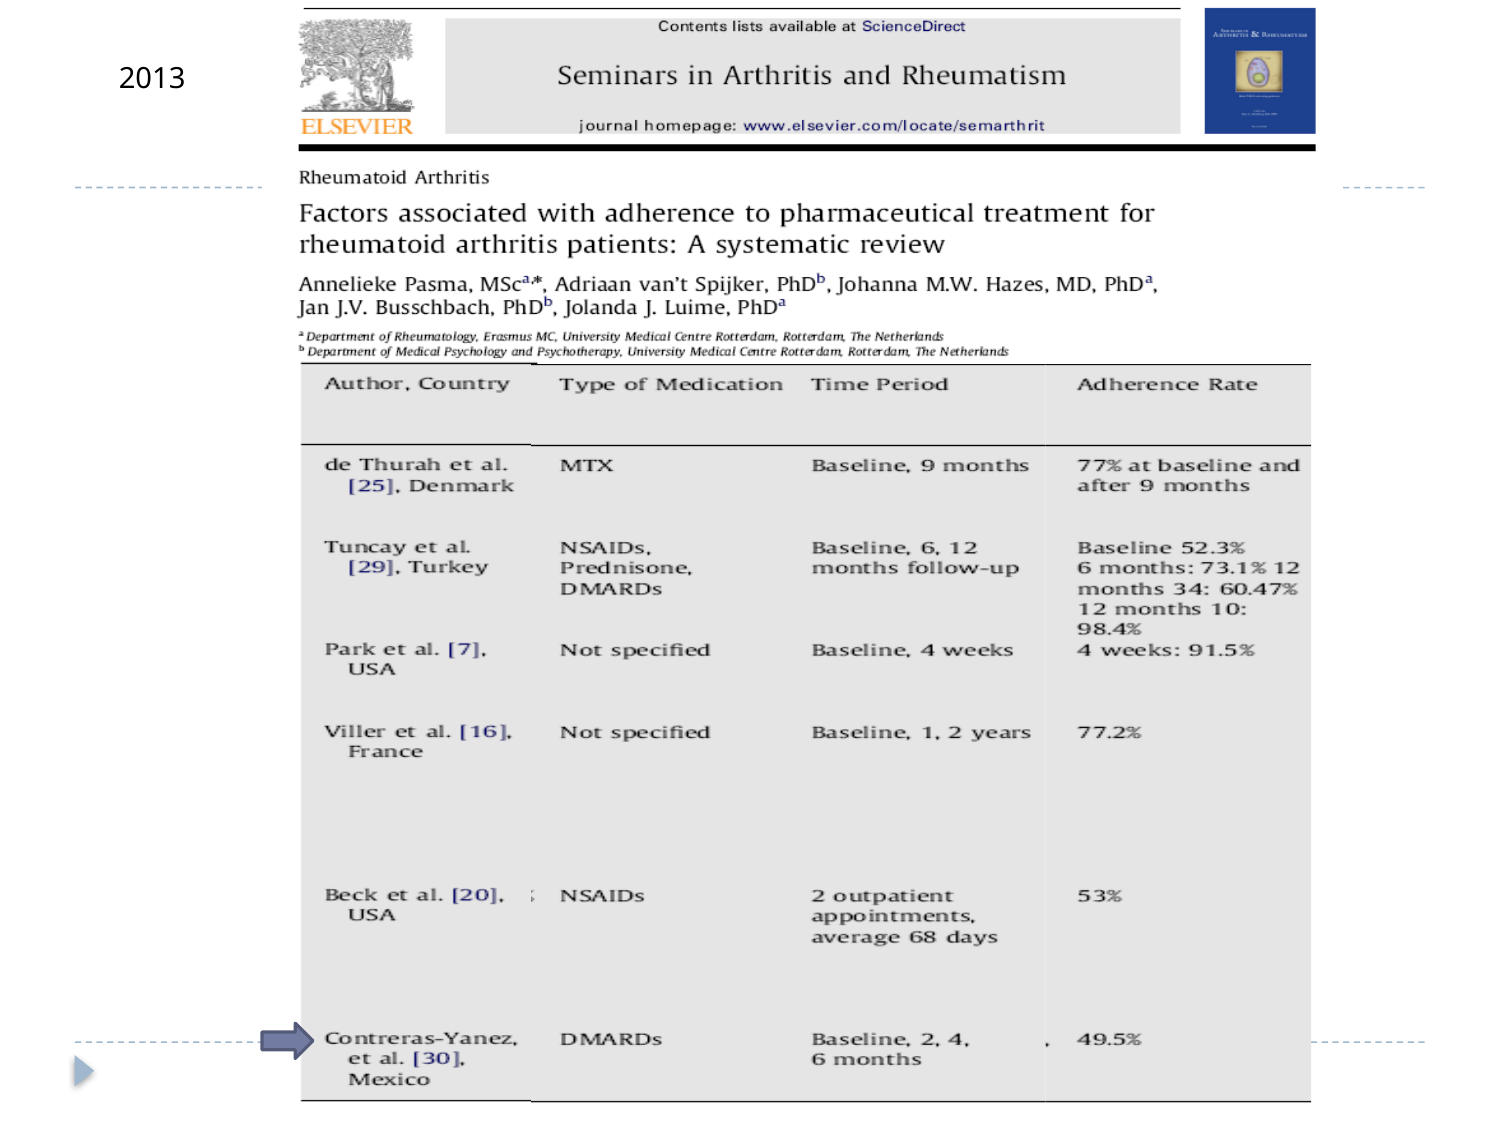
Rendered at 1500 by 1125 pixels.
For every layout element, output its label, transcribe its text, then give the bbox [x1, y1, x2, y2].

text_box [271, 360, 1312, 1107]
text_box 2013 [71, 51, 234, 102]
text_box [260, 1030, 265, 1052]
picture [261, 7, 1341, 362]
